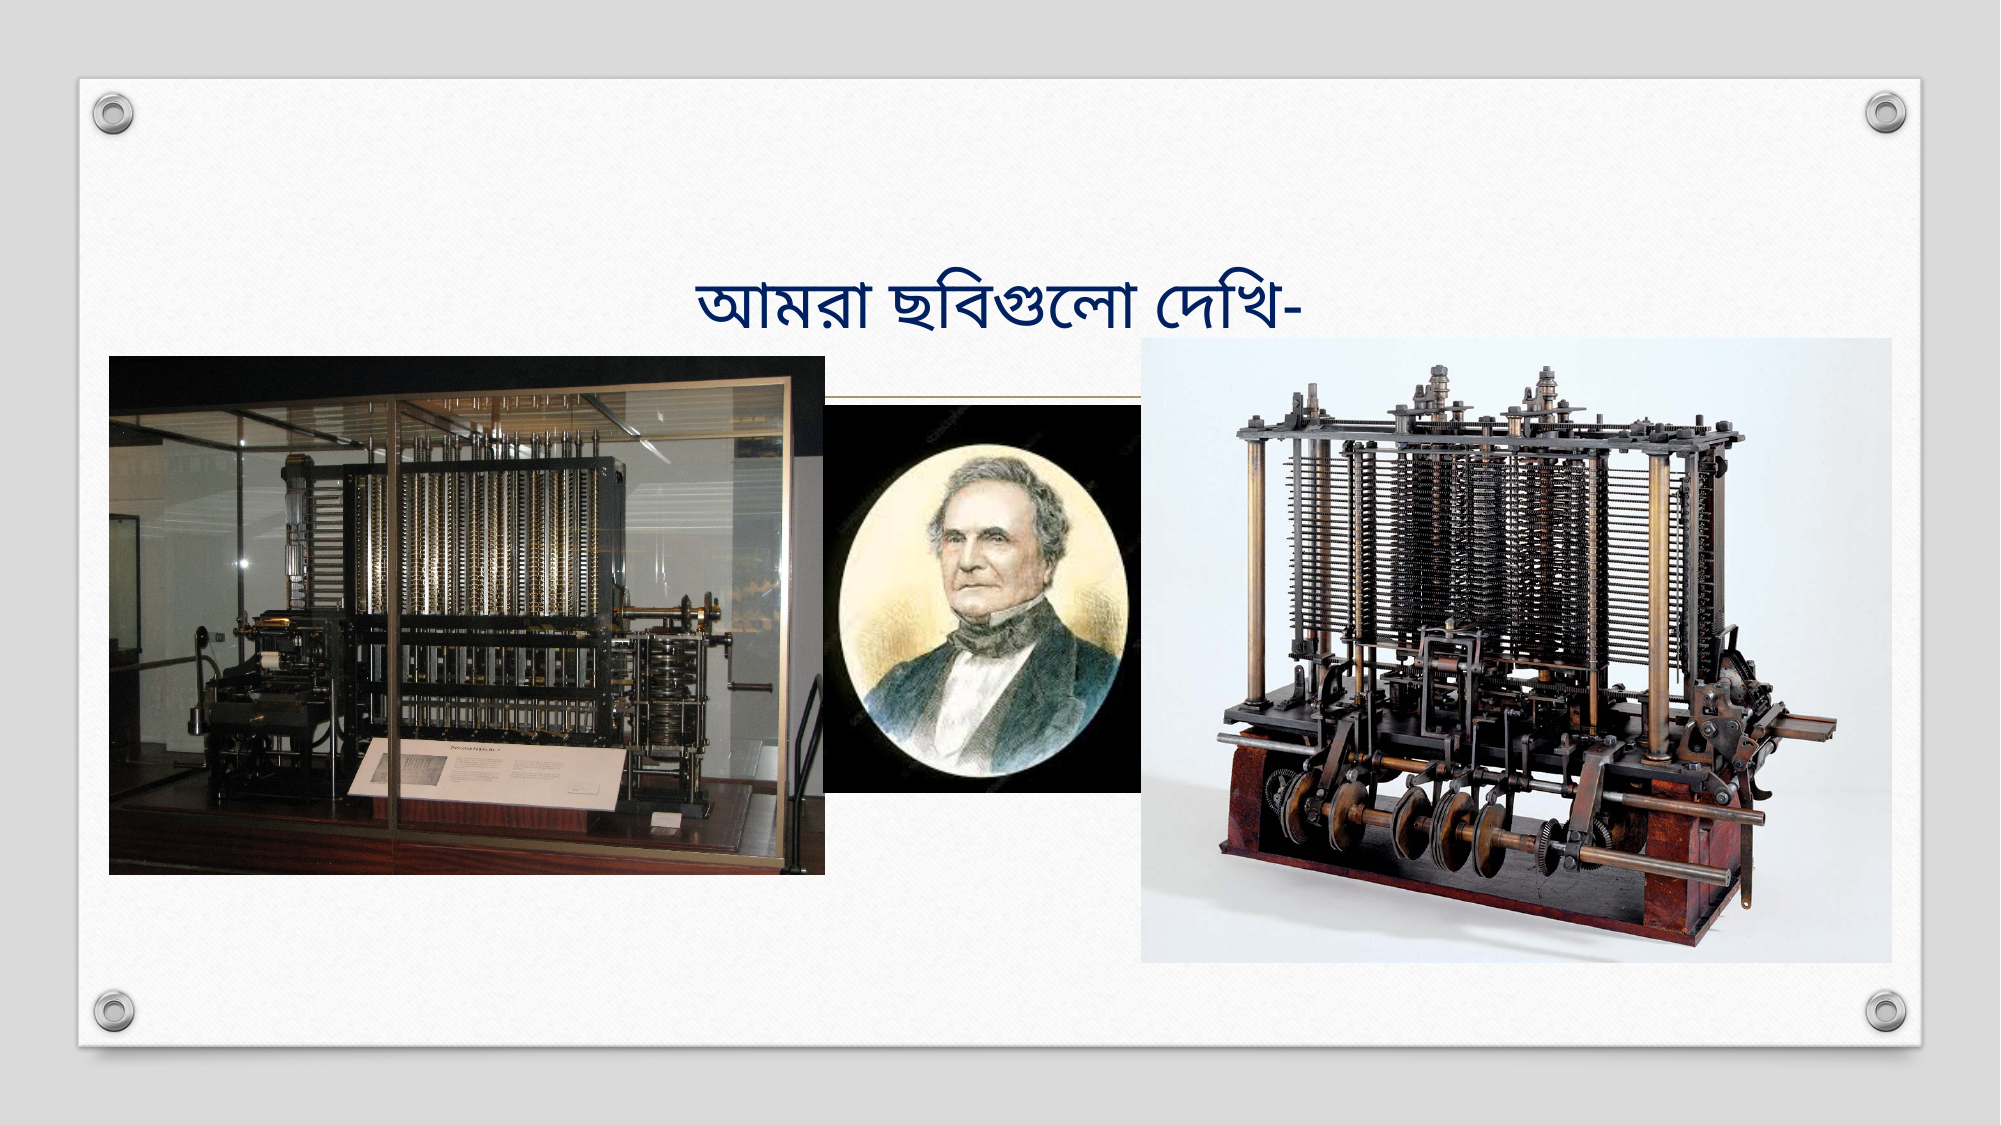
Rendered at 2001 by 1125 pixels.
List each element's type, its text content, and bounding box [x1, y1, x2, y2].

title আমরা ছবিগুলো দেখি- [390, 208, 1610, 396]
picture [0, 0, 2000, 1125]
